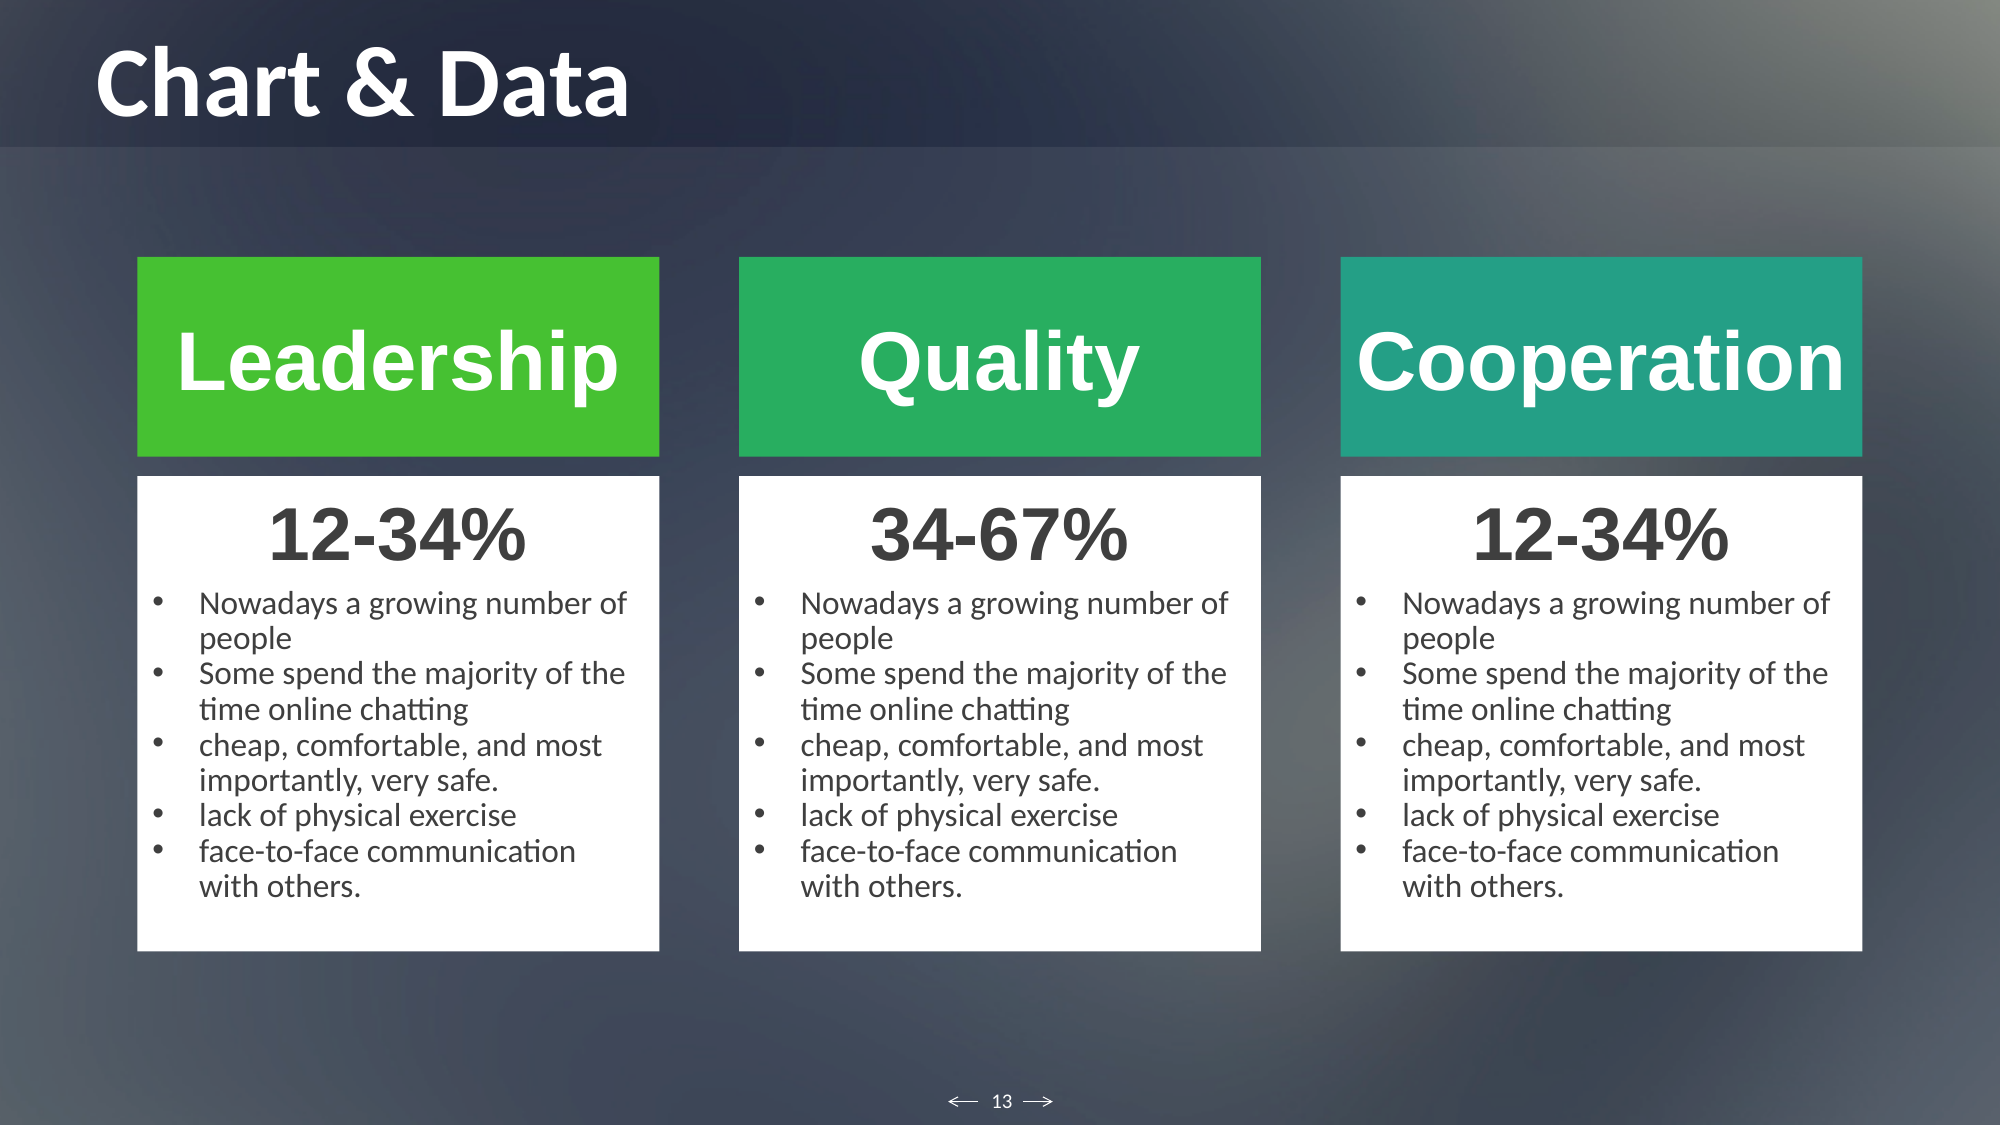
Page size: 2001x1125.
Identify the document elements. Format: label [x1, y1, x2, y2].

text_box [1340, 475, 1863, 952]
text_box [137, 475, 660, 952]
picture [0, 0, 2000, 1125]
text_box [738, 475, 1262, 952]
text_box [947, 1079, 1054, 1123]
